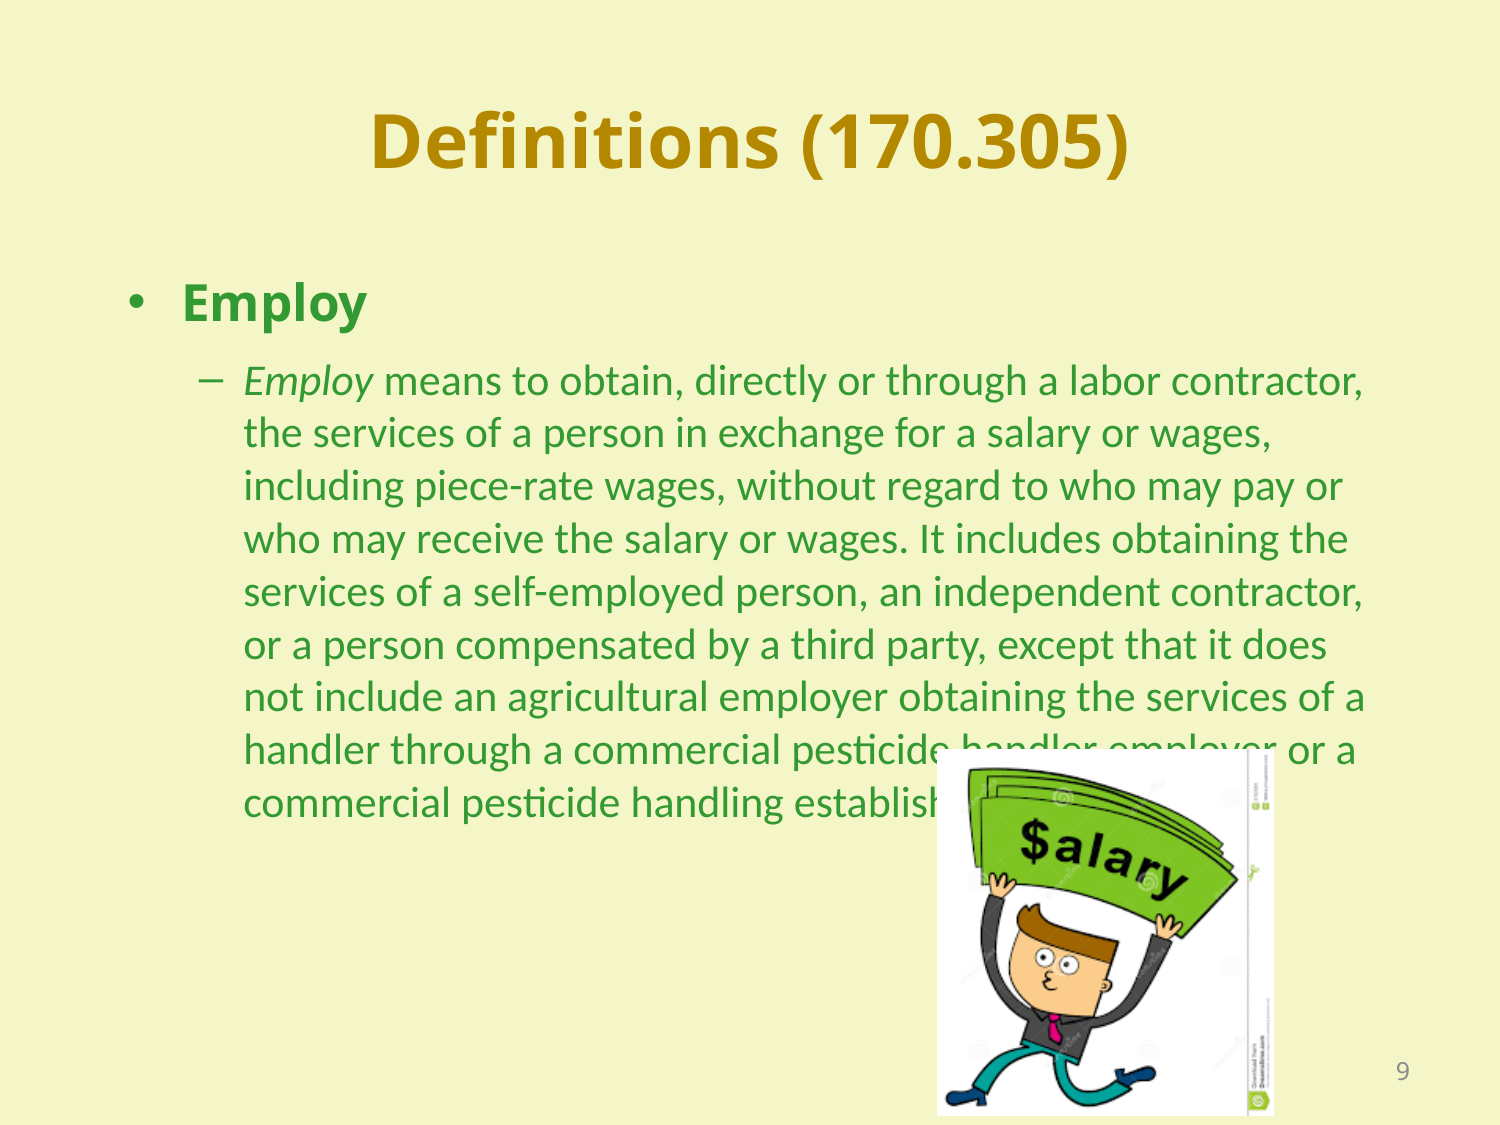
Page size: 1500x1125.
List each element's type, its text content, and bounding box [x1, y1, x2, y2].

slide_number 9 [1277, 1042, 1425, 1103]
title Definitions (170.305) [0, 45, 1500, 233]
list Employ Employ means to obtain, directly or through a labor contractor, the services of a person in exchange for a salary or wages, including piece-rate wages, without regard to who may pay or who may receive the salary or wages. It includes obtaining the services of a self-employed person, an independent contractor, or a person compensated by a third party, except that it does not include an agricultural employer obtaining the services of a handler through a commercial pesticide handler employer or a commercial pesticide handling establishment. [112, 262, 1388, 850]
picture [937, 749, 1274, 1116]
